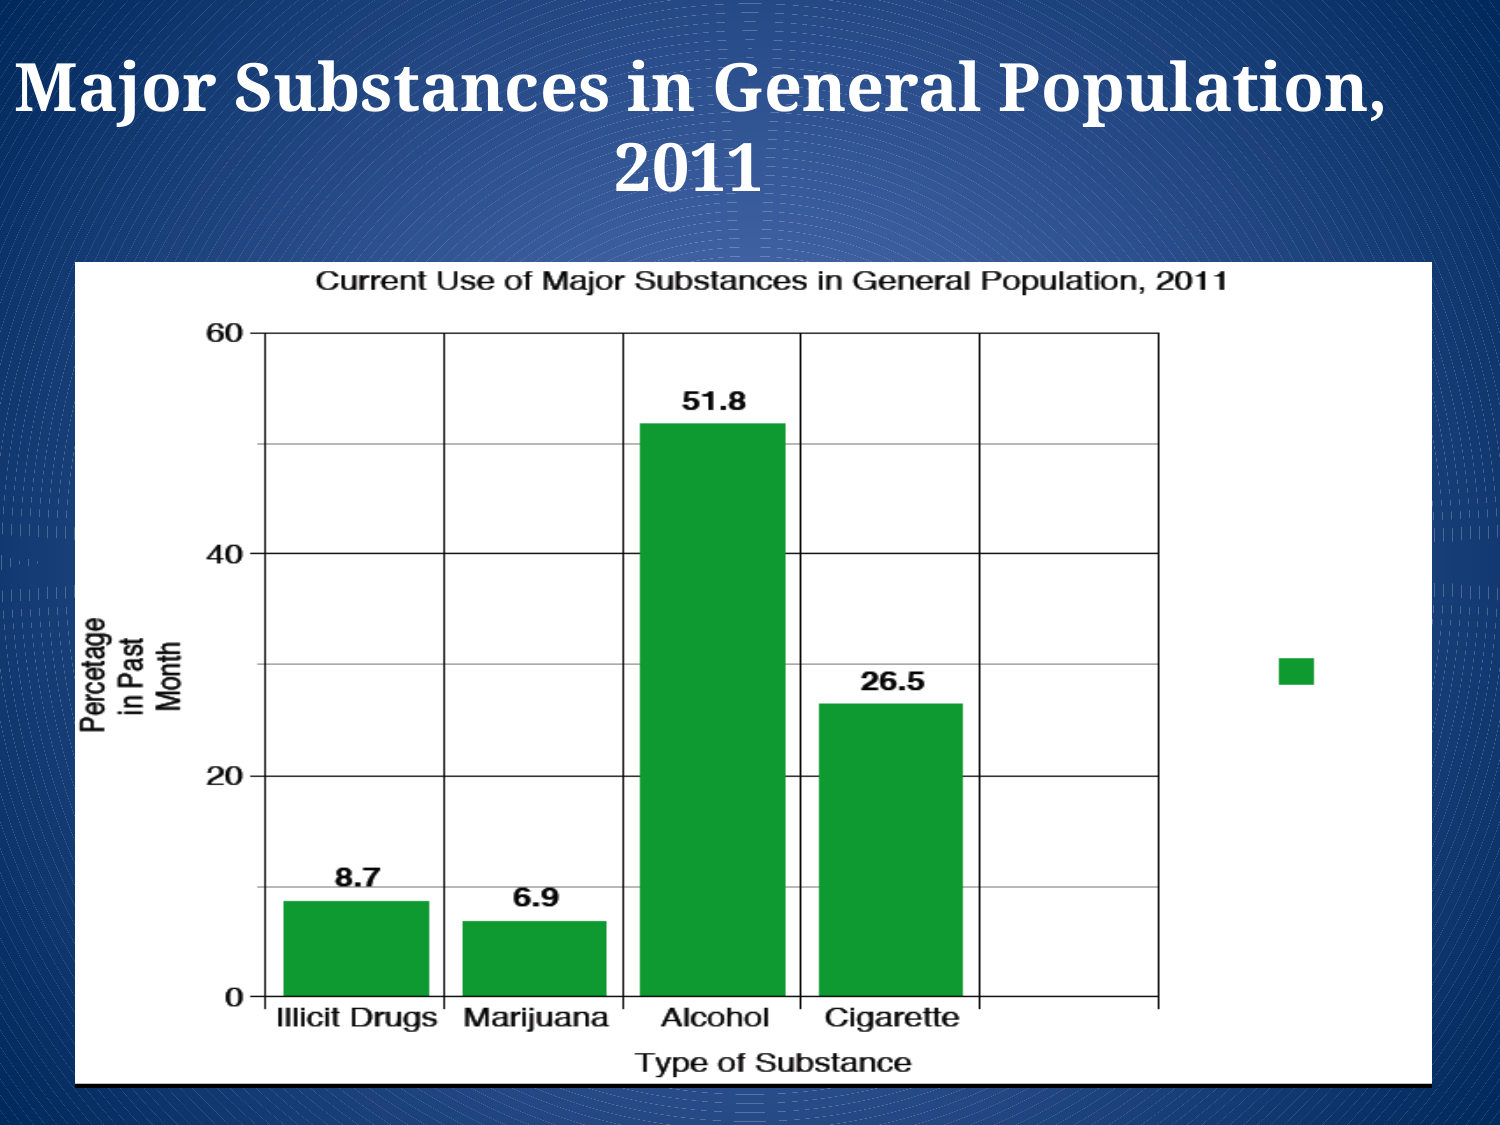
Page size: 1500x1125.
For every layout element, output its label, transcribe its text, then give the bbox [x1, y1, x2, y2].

text_box Major Substances in General Population, 2011 [0, 37, 1500, 213]
picture [74, 262, 1432, 1088]
